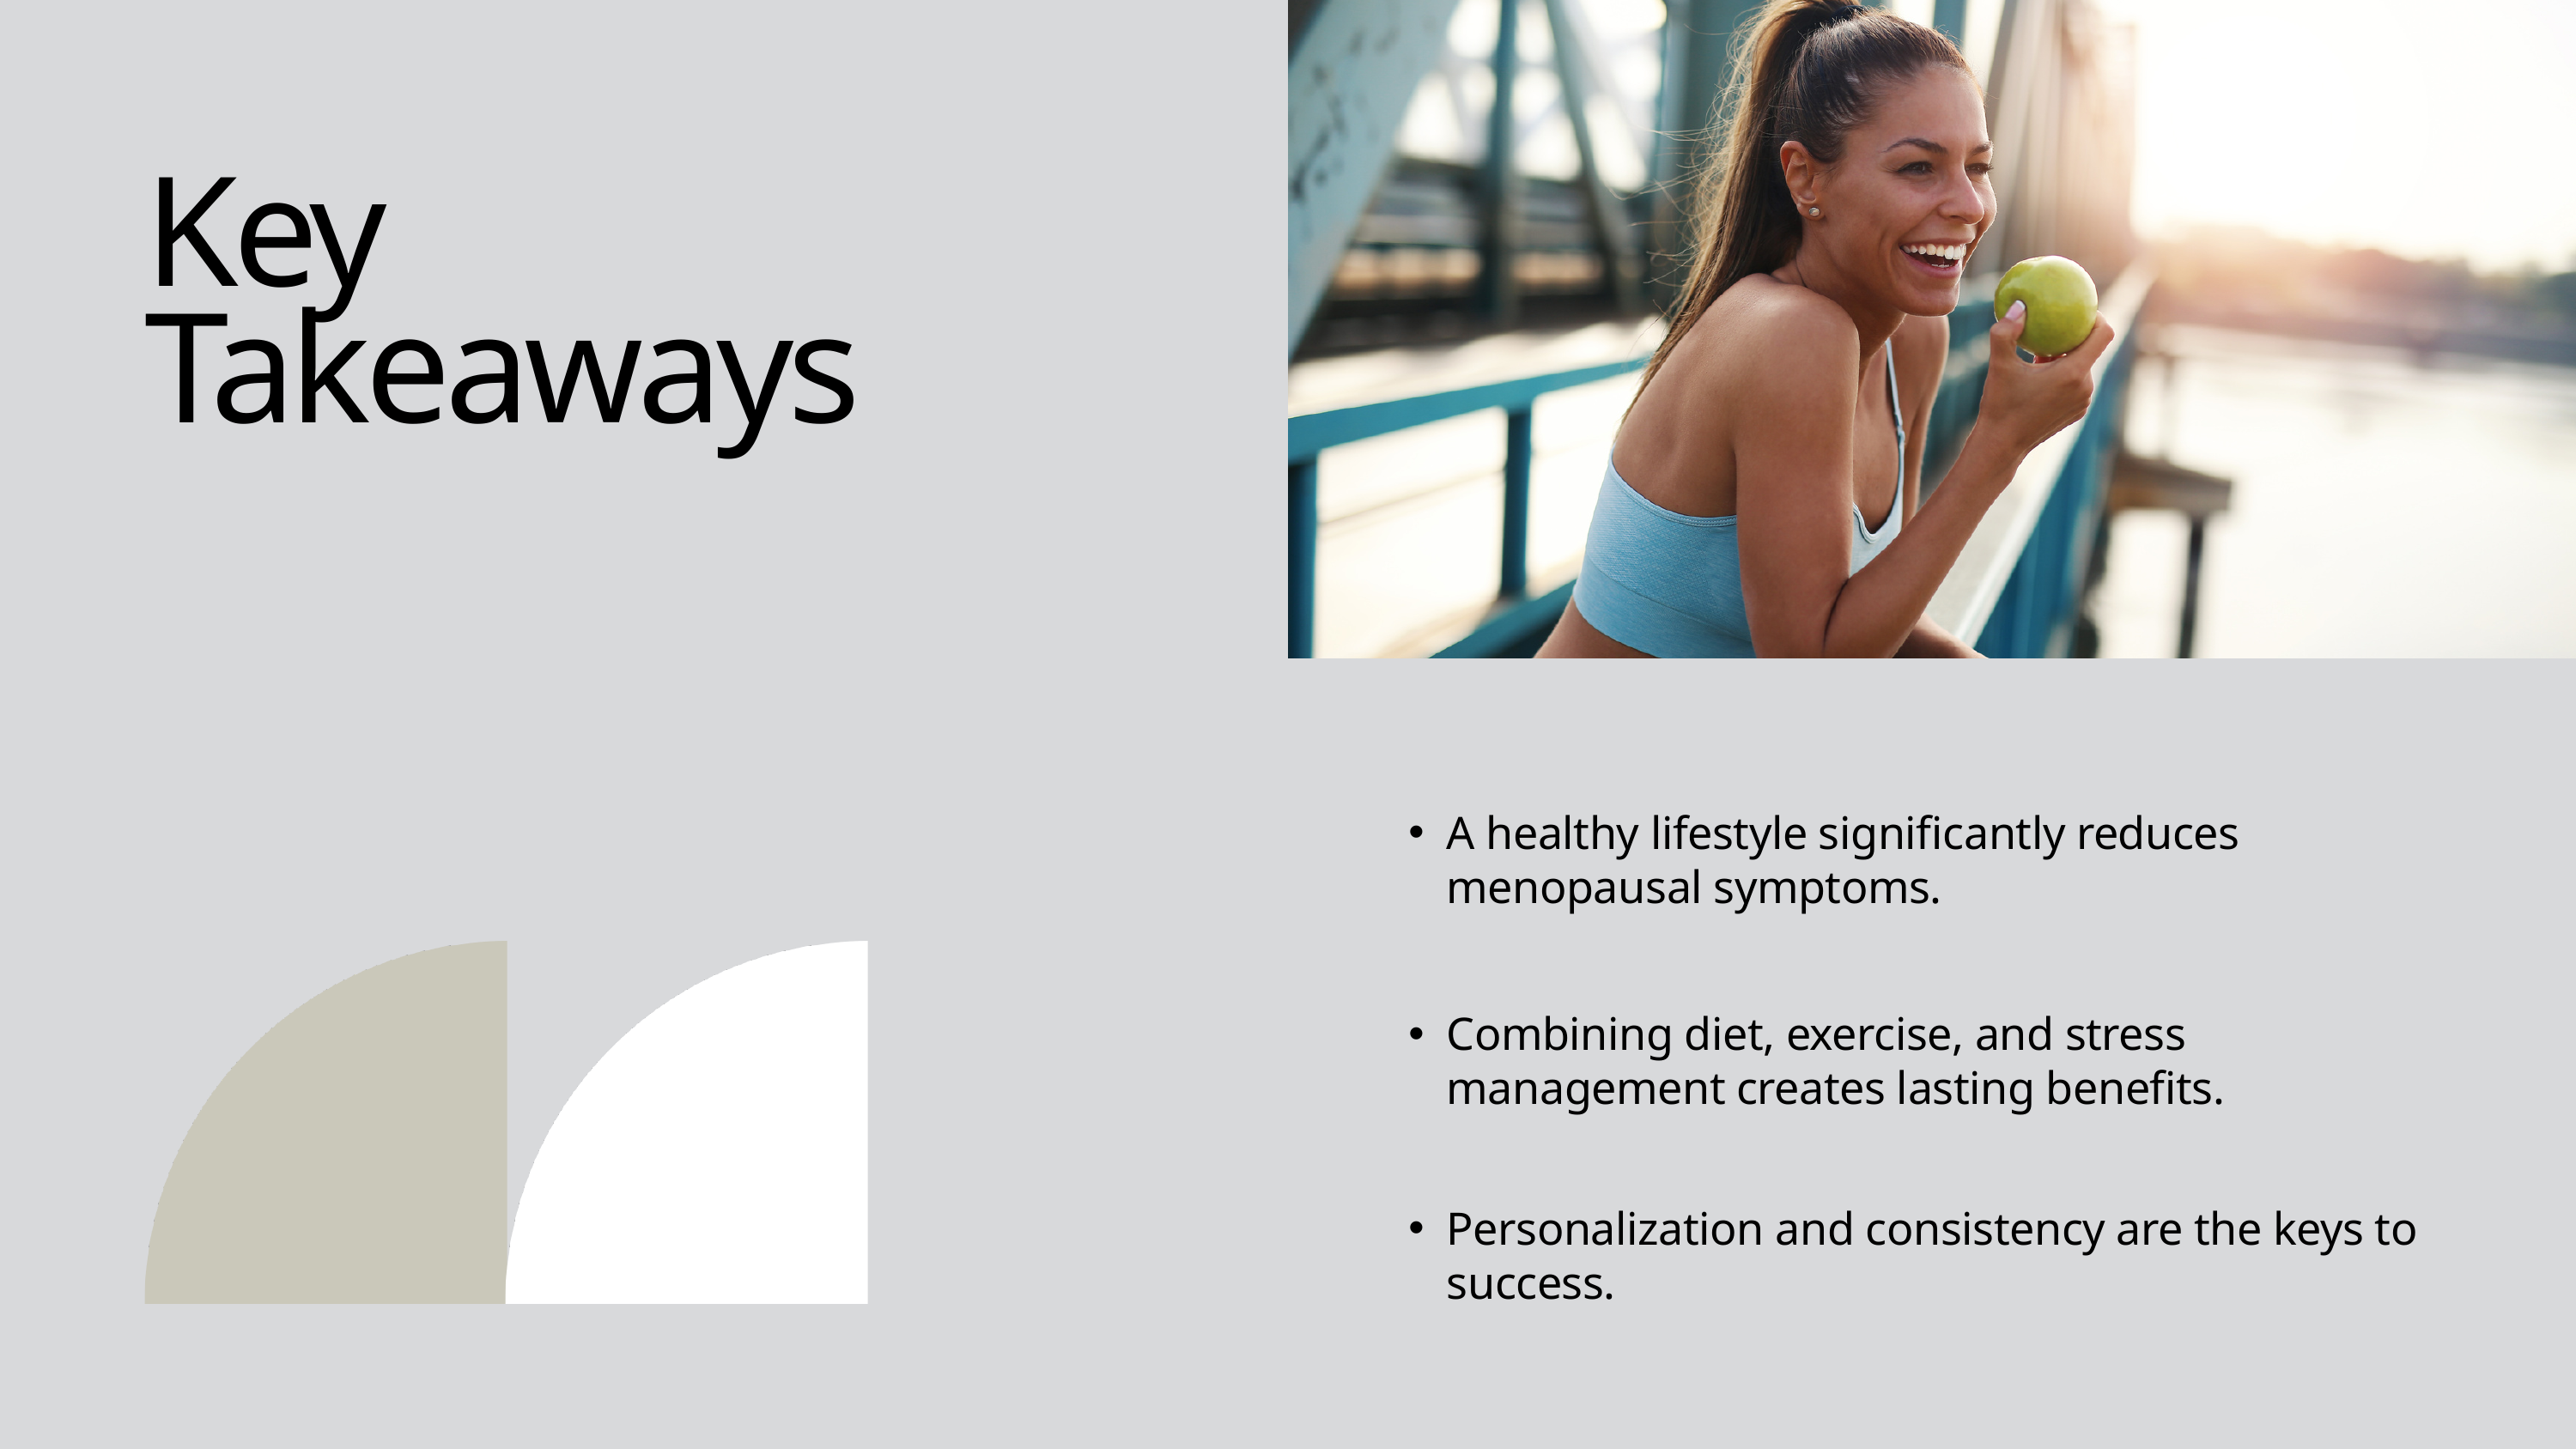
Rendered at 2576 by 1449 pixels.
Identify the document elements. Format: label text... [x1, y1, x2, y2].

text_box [1370, 803, 2432, 1304]
text_box [144, 941, 505, 1304]
text_box [1287, 0, 2576, 658]
text_box Key Takeaways [144, 179, 1033, 454]
text_box [505, 941, 868, 1304]
